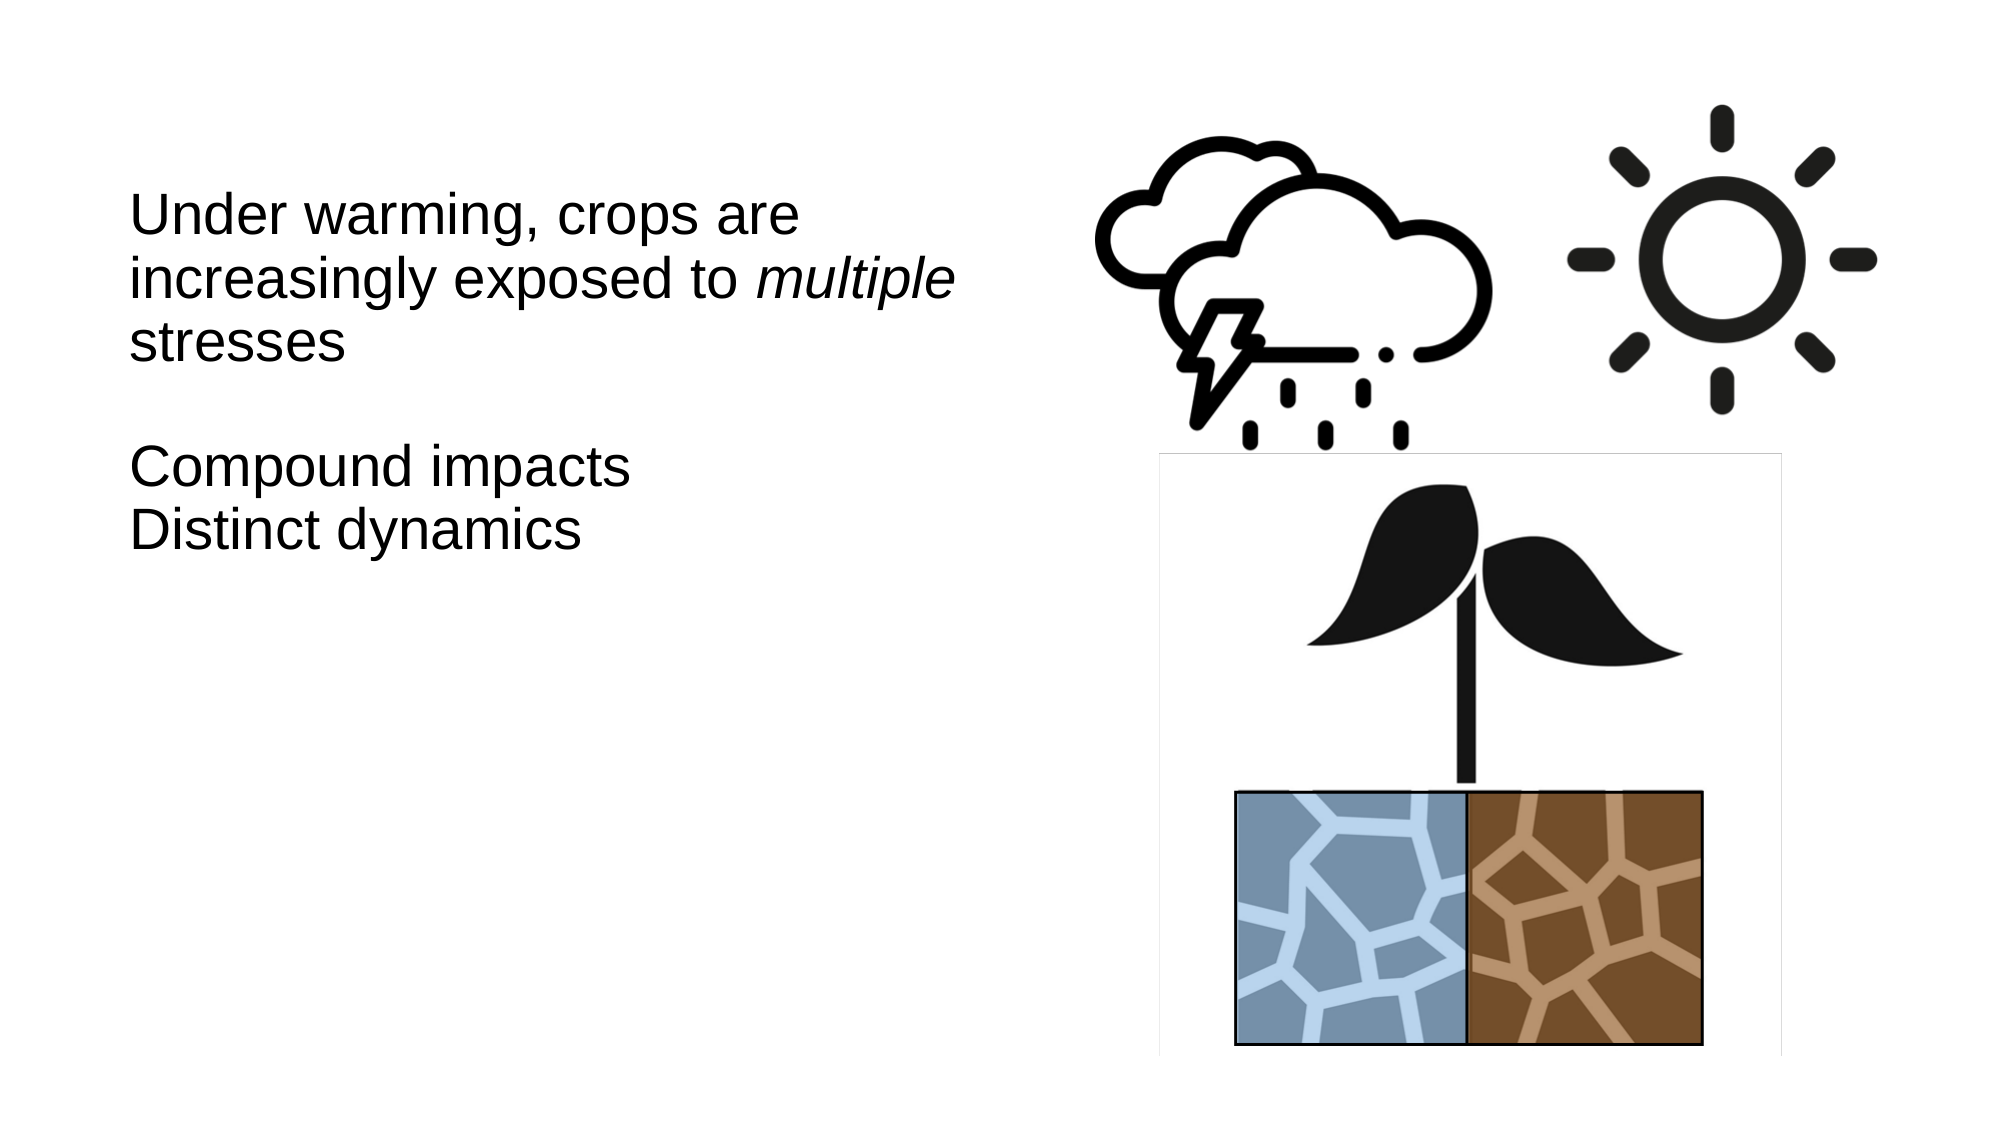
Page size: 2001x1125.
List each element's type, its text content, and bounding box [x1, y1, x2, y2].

text_box Under warming, crops are increasingly exposed to multiple stresses Compound impacts Distinct dynamics [114, 365, 1095, 759]
picture [1095, 69, 1913, 1056]
